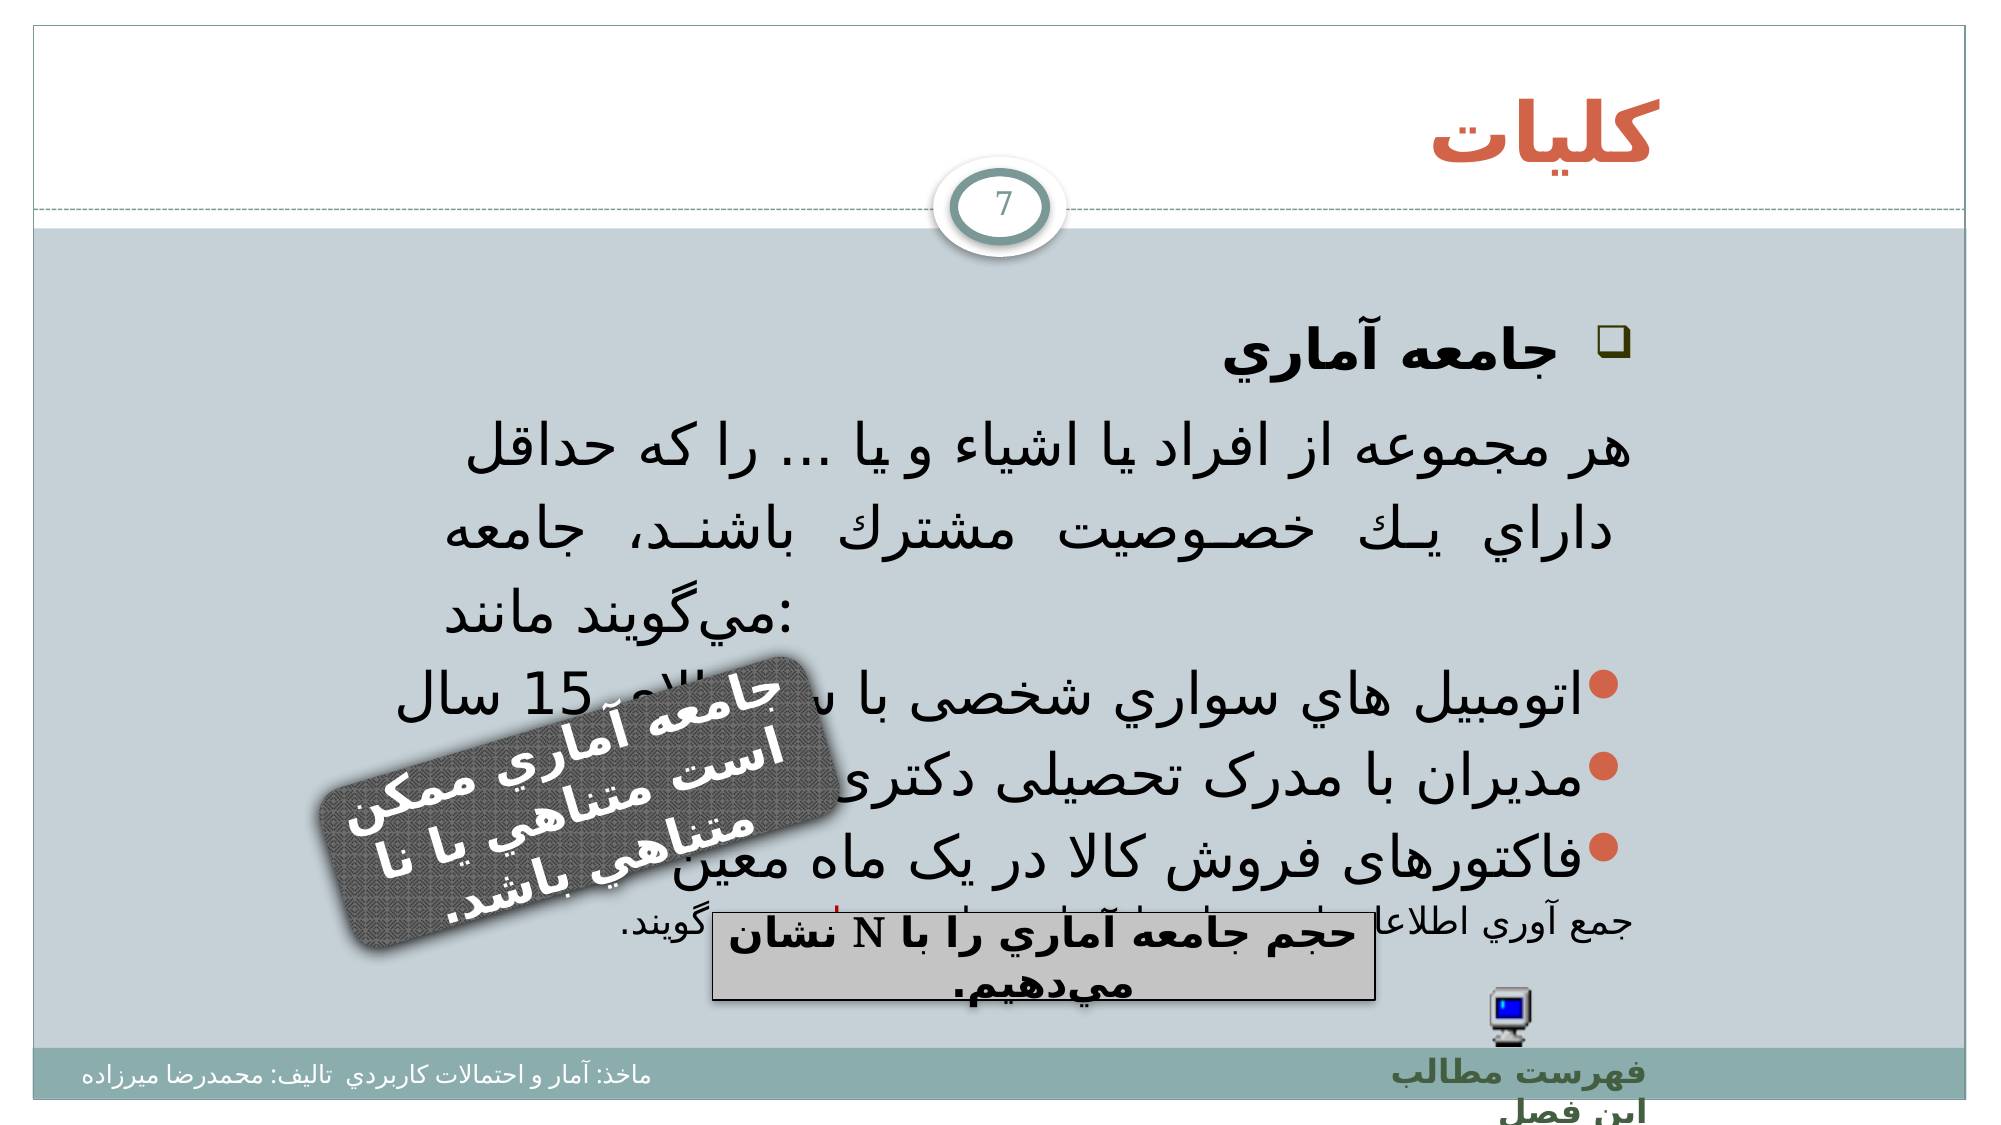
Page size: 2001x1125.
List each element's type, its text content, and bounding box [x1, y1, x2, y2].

text_box حجم جامعه آماري را با N نشان مي‌دهیم. [712, 912, 1376, 1001]
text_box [1342, 987, 1663, 1099]
list جامعه آماري هر مجموعه از افراد يا اشياء و يا ... را كه حداقل داراي يك خصوصيت مشترك باشند، جامعه مي‌گويند مانند: اتومبيل هاي سواري شخصی با سن بالای 15 سال مدیران با مدرک تحصیلی دکتری فاکتورهای فروش کالا در یک ماه معین جمع آوري اطلاعات از همه اعضاي جامعه را سرشماري مي گويند. [355, 292, 1650, 1008]
title كليات [1058, 58, 1675, 187]
slide_number 7 [953, 168, 1054, 241]
footer ماخذ: آمار و احتمالات كاربردي تاليف: محمدرضا ميرزاده [66, 1051, 850, 1112]
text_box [355, 647, 852, 962]
text_box جامعه آماري ممكن است متناهي يا نا متناهي باشد. [318, 655, 841, 949]
